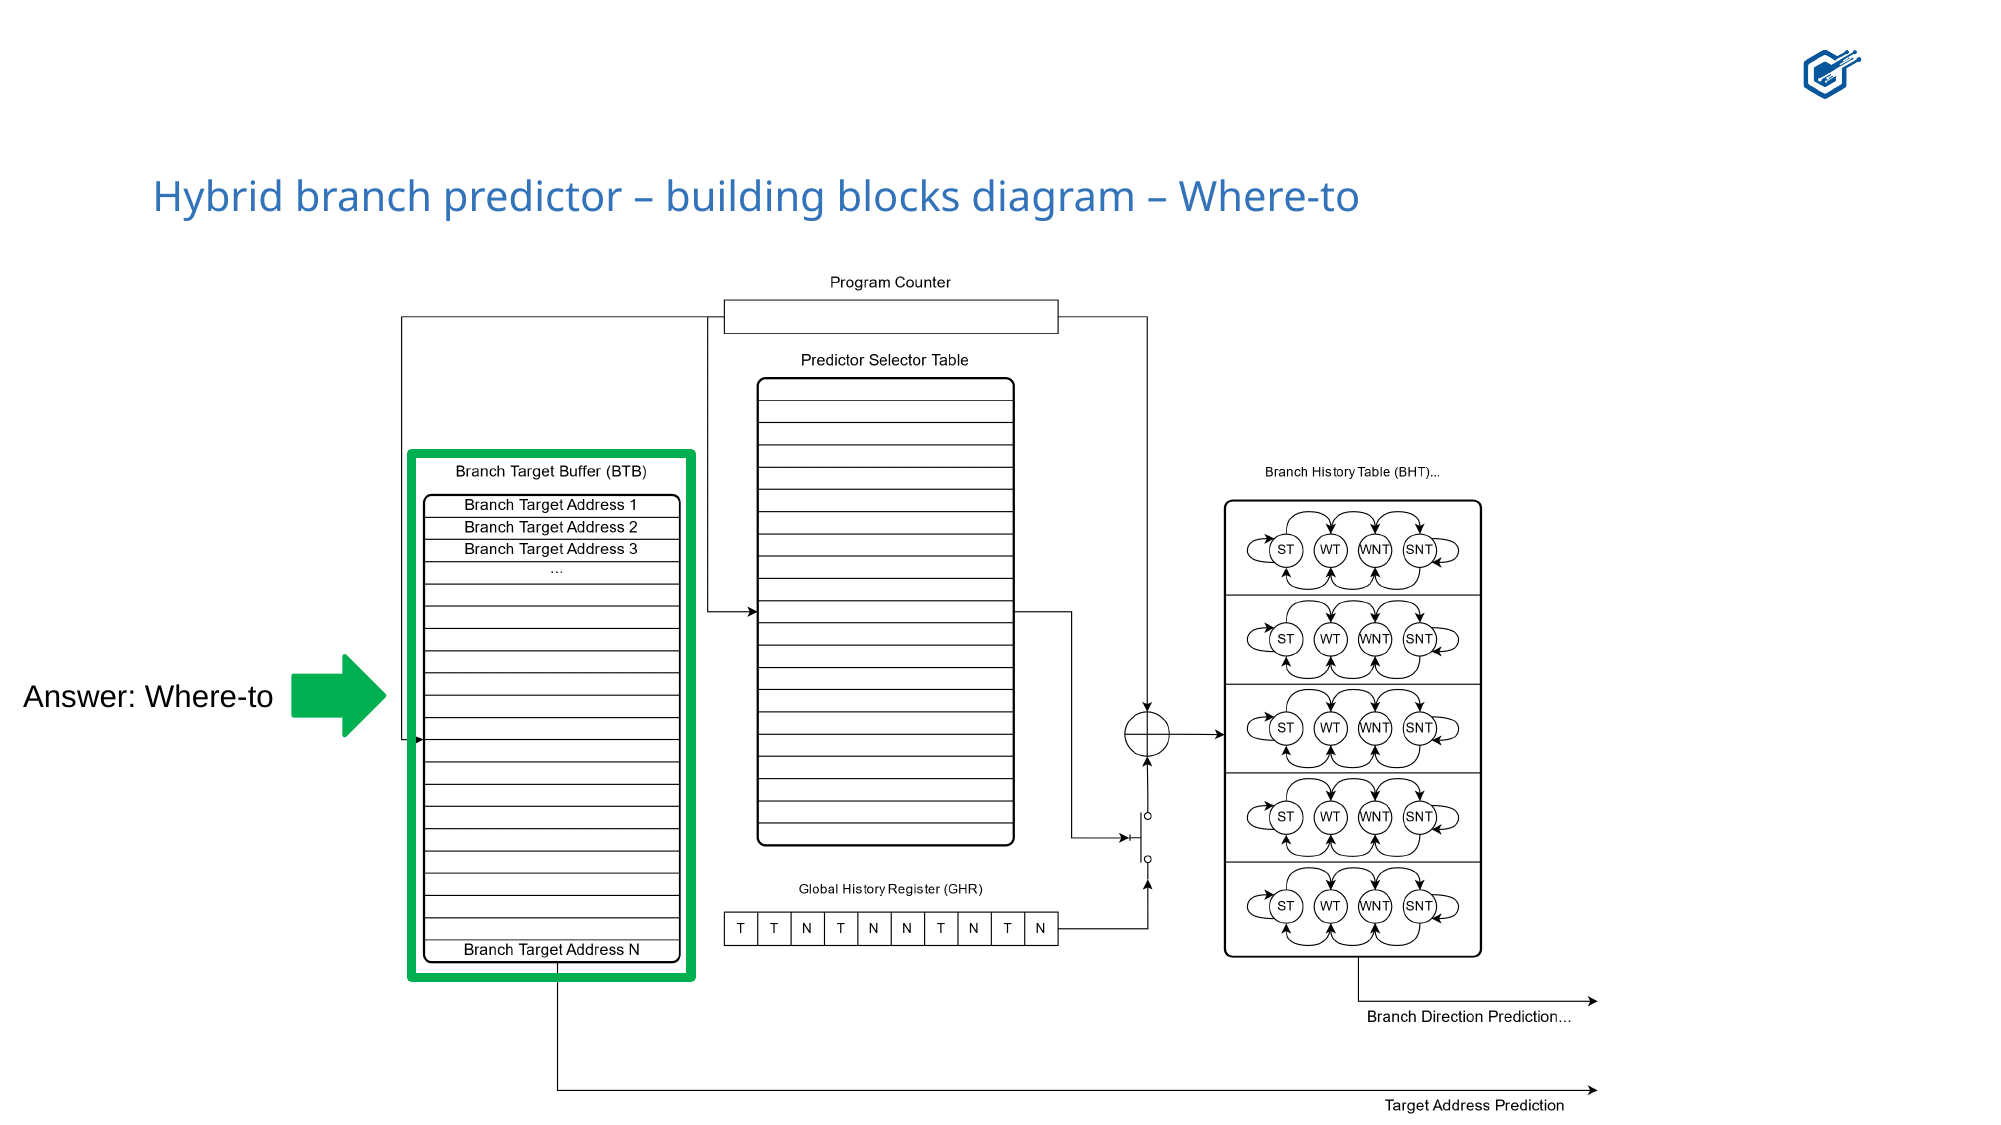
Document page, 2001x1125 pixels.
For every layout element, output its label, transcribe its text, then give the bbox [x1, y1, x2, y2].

text_box Answer: Where-to [8, 669, 323, 722]
picture [1803, 50, 1862, 99]
title Hybrid branch predictor – building blocks diagram – Where-to [137, 159, 1863, 232]
text_box [323, 653, 387, 738]
picture [393, 266, 1607, 1125]
